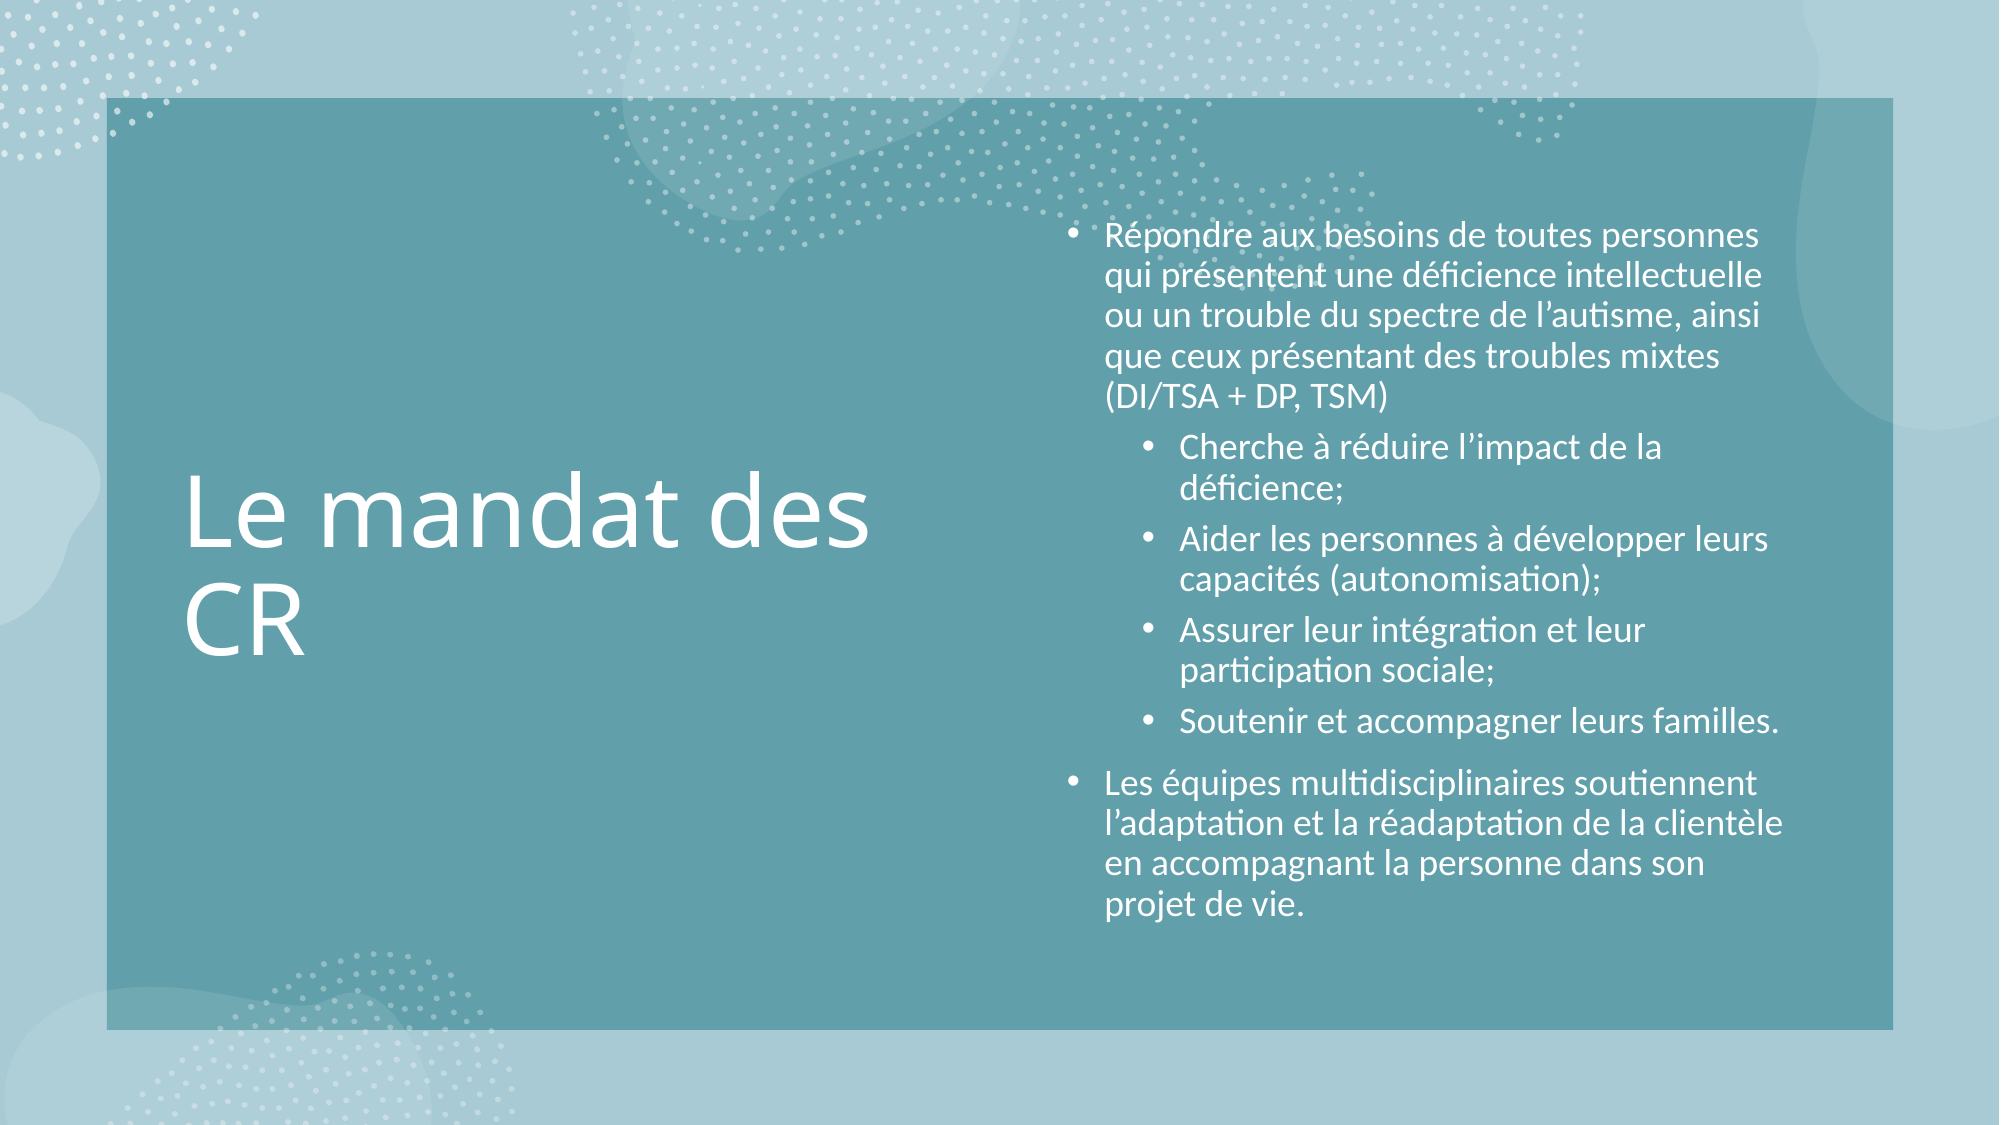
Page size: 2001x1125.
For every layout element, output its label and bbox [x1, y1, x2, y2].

text_box [0, 0, 2000, 1125]
